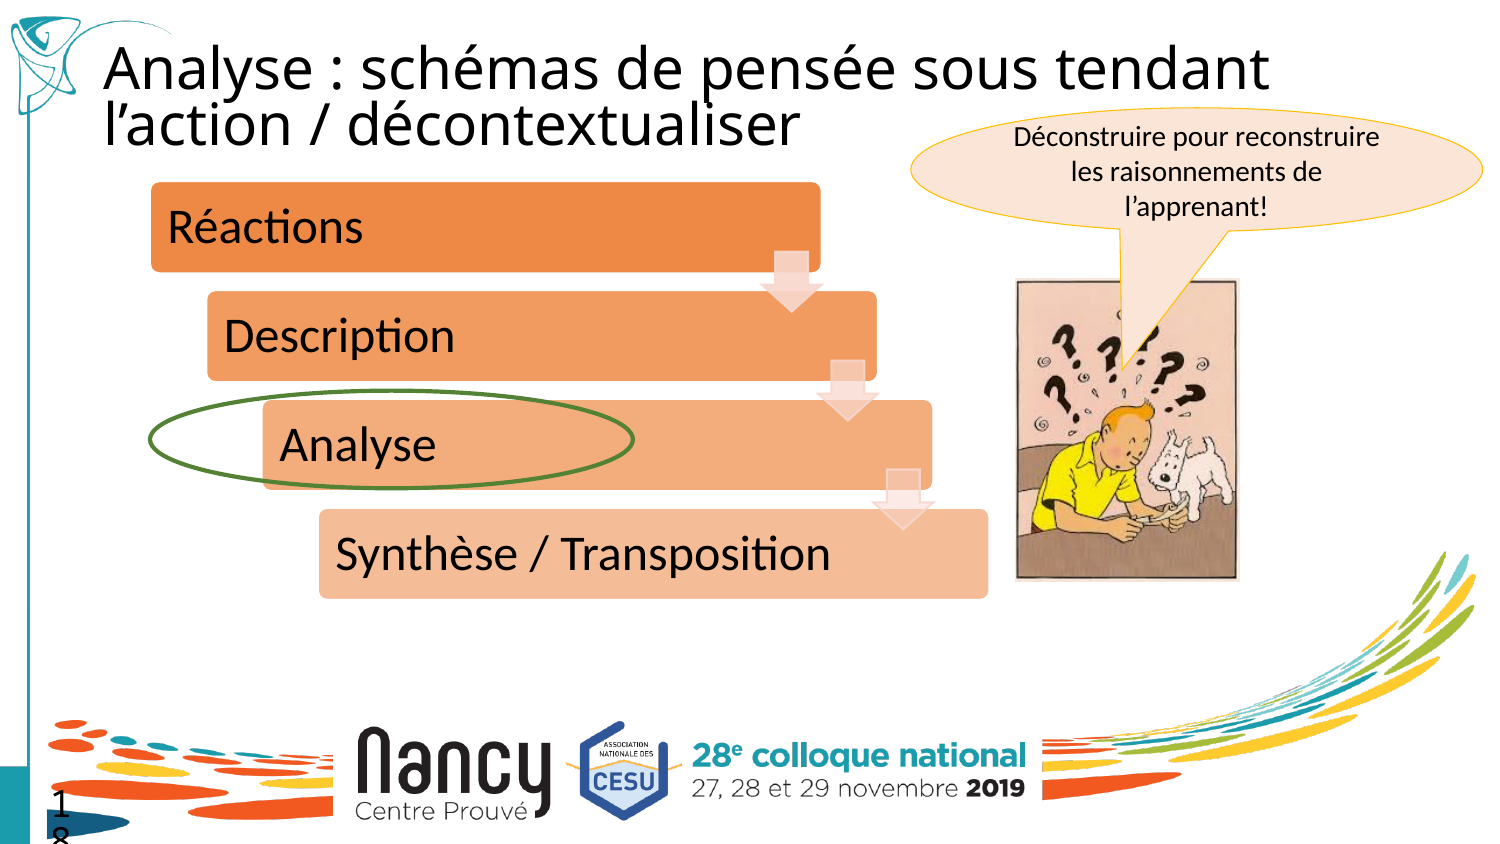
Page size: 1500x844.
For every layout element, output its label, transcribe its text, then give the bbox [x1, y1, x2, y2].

slide_number 18 [23, 764, 99, 821]
picture [1015, 278, 1240, 582]
text_box Déconstruire pour reconstruire les raisonnements de l’apprenant! [910, 107, 1484, 278]
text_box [149, 181, 990, 600]
title Analyse : schémas de pensée sous tendant l’action / décontextualiser [103, 44, 1397, 208]
